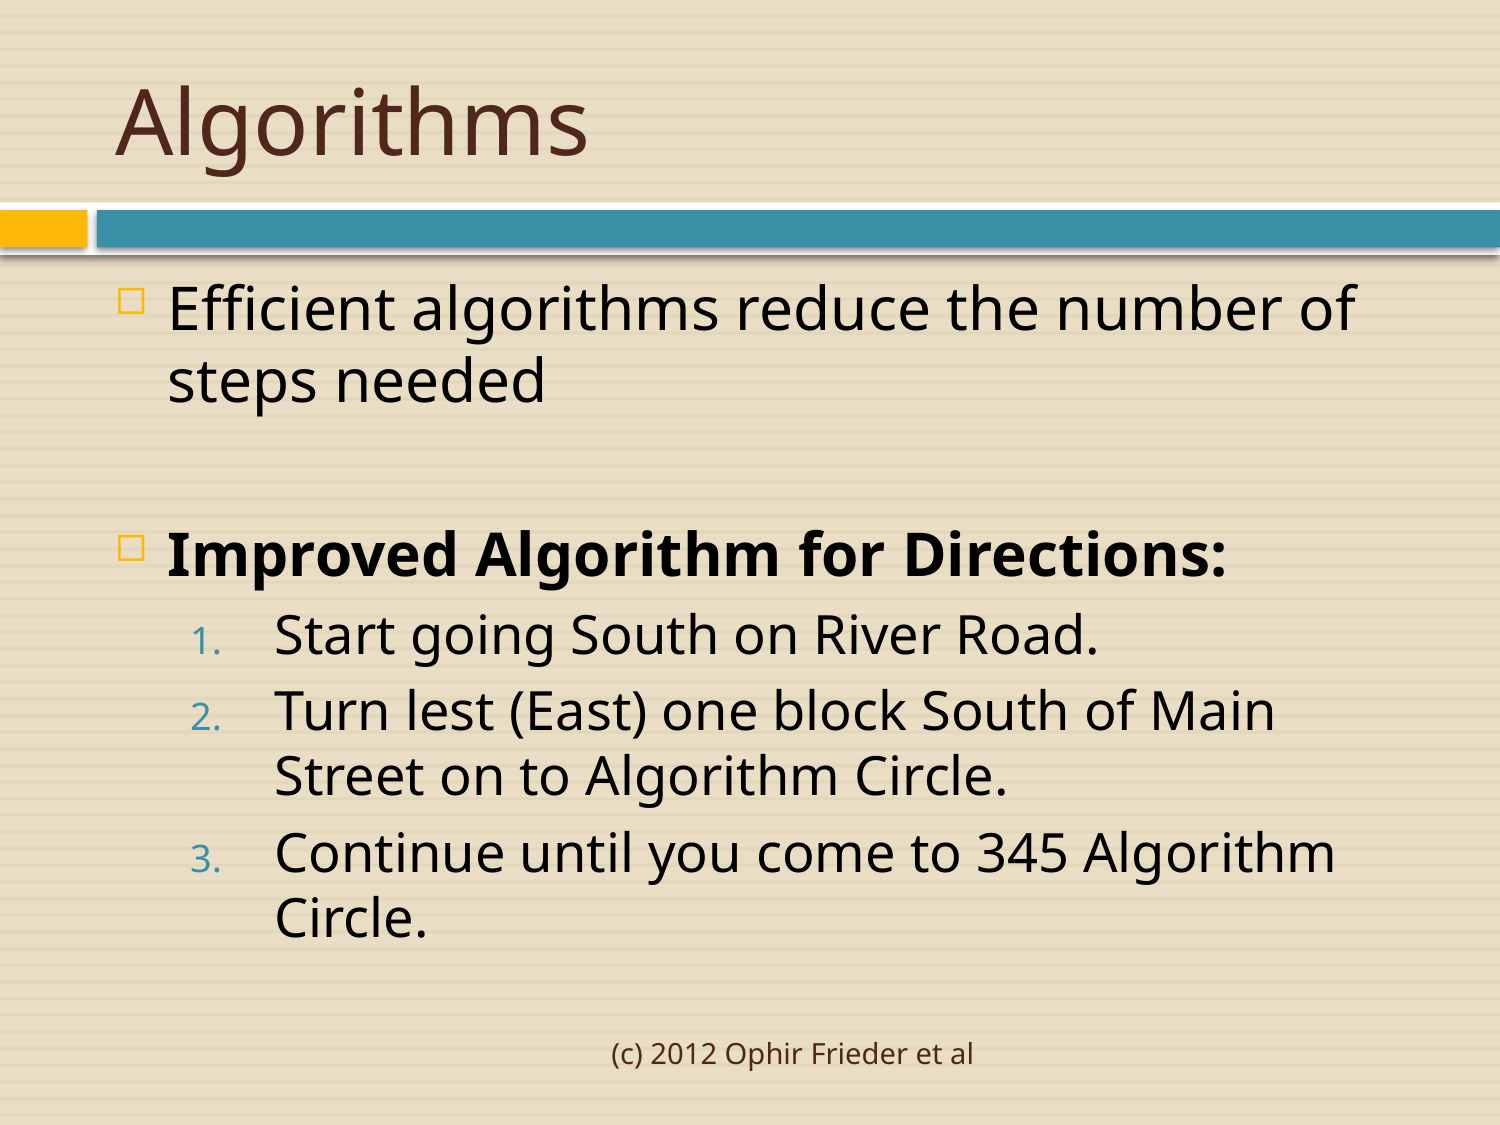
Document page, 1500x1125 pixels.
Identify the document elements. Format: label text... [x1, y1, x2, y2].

title Algorithms [100, 37, 1438, 200]
footer (c) 2012 Ophir Frieder et al [99, 1024, 990, 1085]
list Efficient algorithms reduce the number of steps needed Improved Algorithm for Directions: Start going South on River Road. Turn lest (East) one block South of Main Street on to Algorithm Circle. Continue until you come to 345 Algorithm Circle. [100, 262, 1438, 1000]
